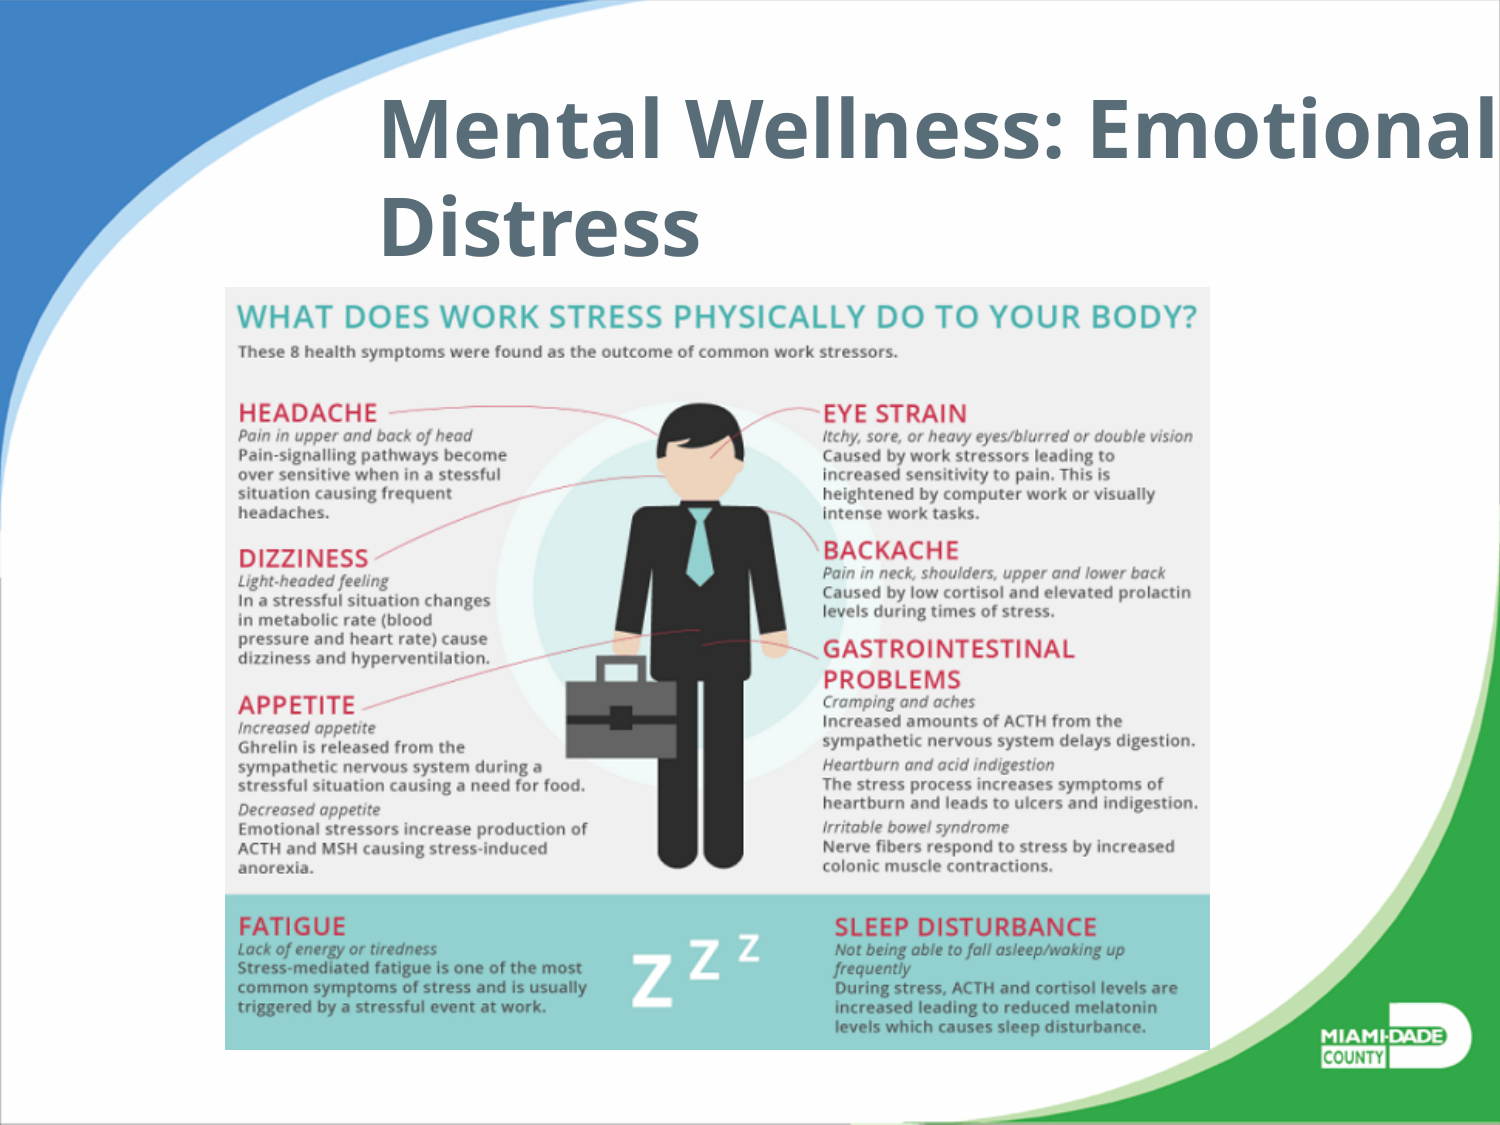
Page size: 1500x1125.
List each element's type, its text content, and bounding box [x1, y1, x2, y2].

picture [0, 0, 1500, 1125]
title Mental Wellness: Emotional Distress [362, 62, 1500, 288]
